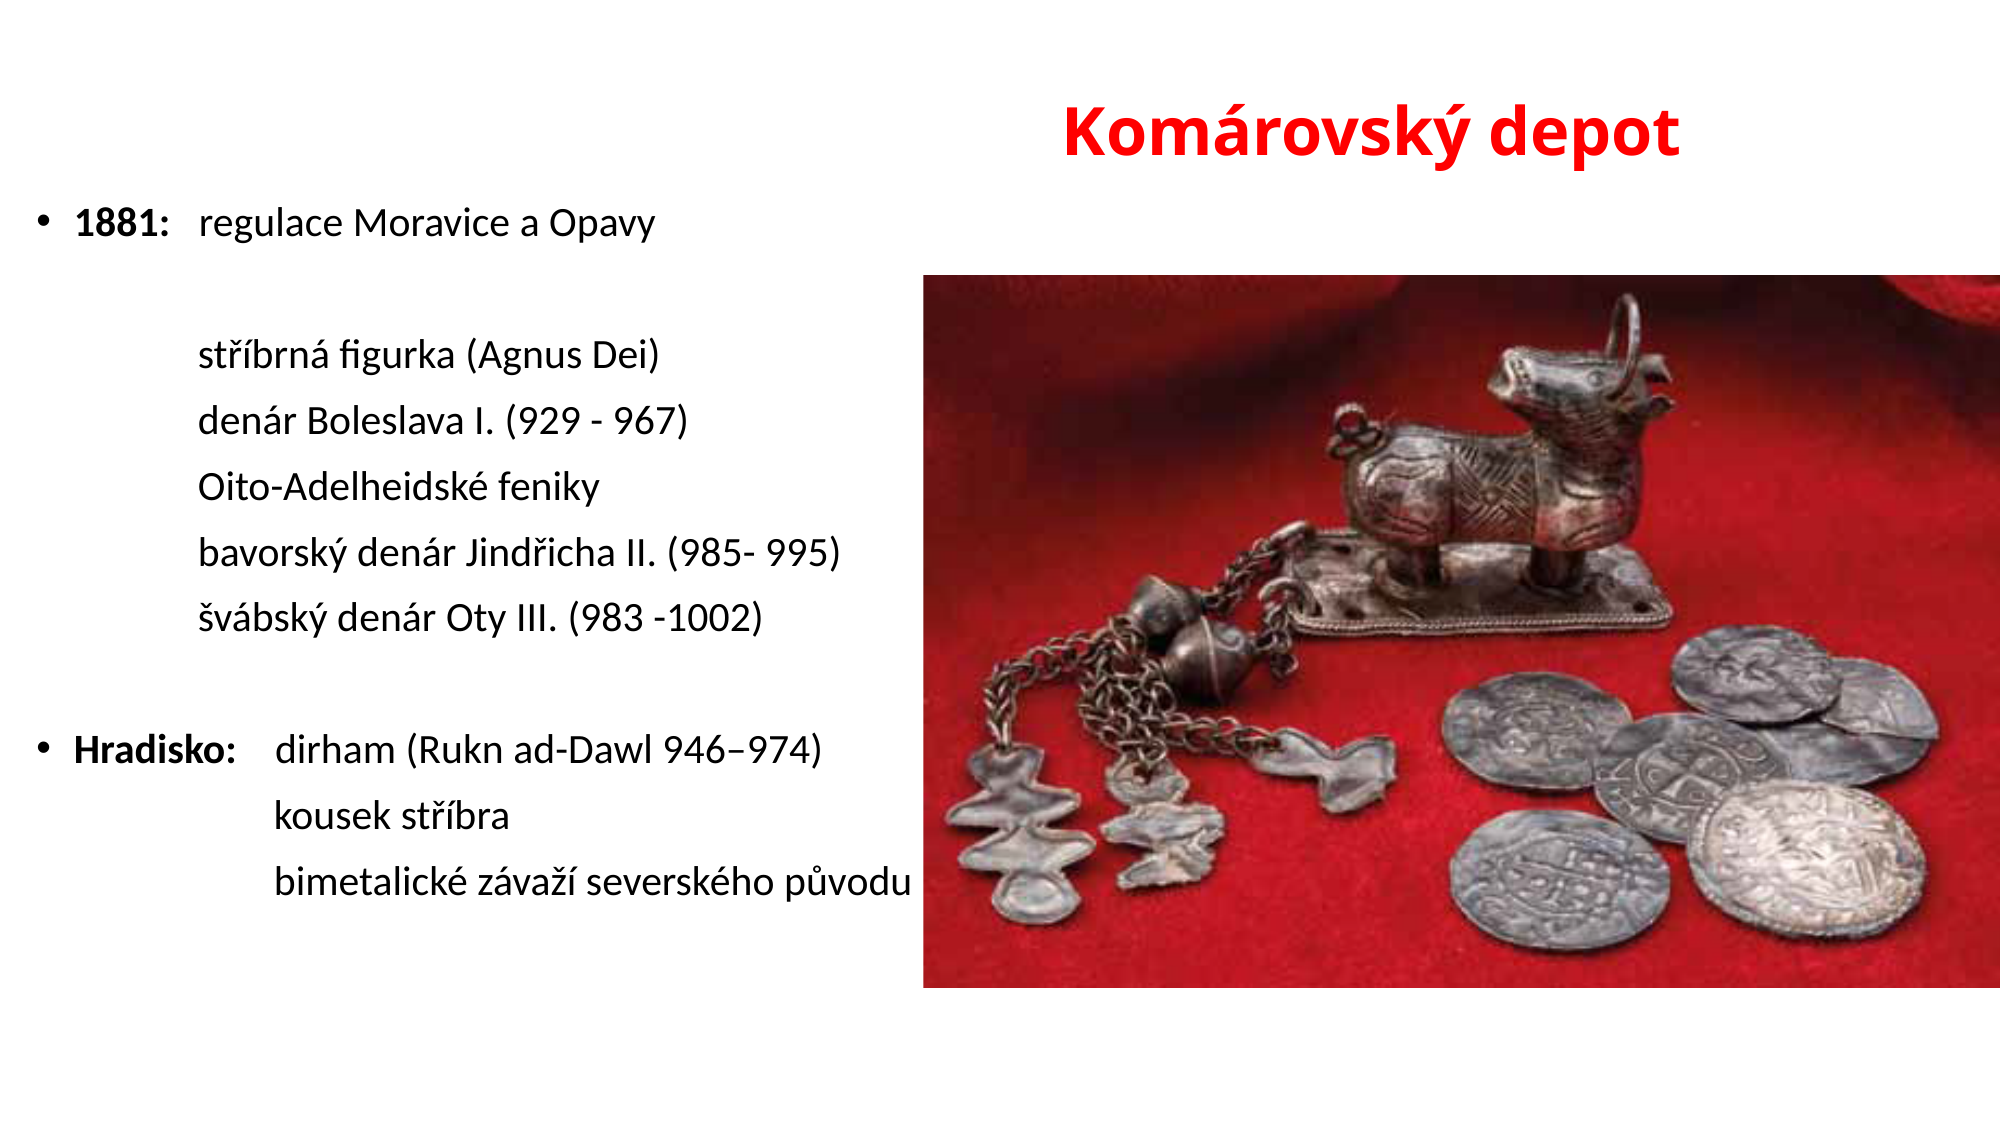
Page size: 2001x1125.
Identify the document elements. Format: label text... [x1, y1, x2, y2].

picture [923, 275, 2000, 988]
list 1881: regulace Moravice a Opavy stříbrná figurka (Agnus Dei) denár Boleslava I. (929 - 967) Oito-Adelheidské feniky bavorský denár Jindřicha II. (985- 995) švábský denár Oty III. (983 -1002) Hradisko: dirham (Rukn ad-Dawl 946–974) kousek stříbra bimetalické závaží severského původu [21, 137, 1150, 1125]
text_box Komárovský depot [959, 90, 1697, 232]
